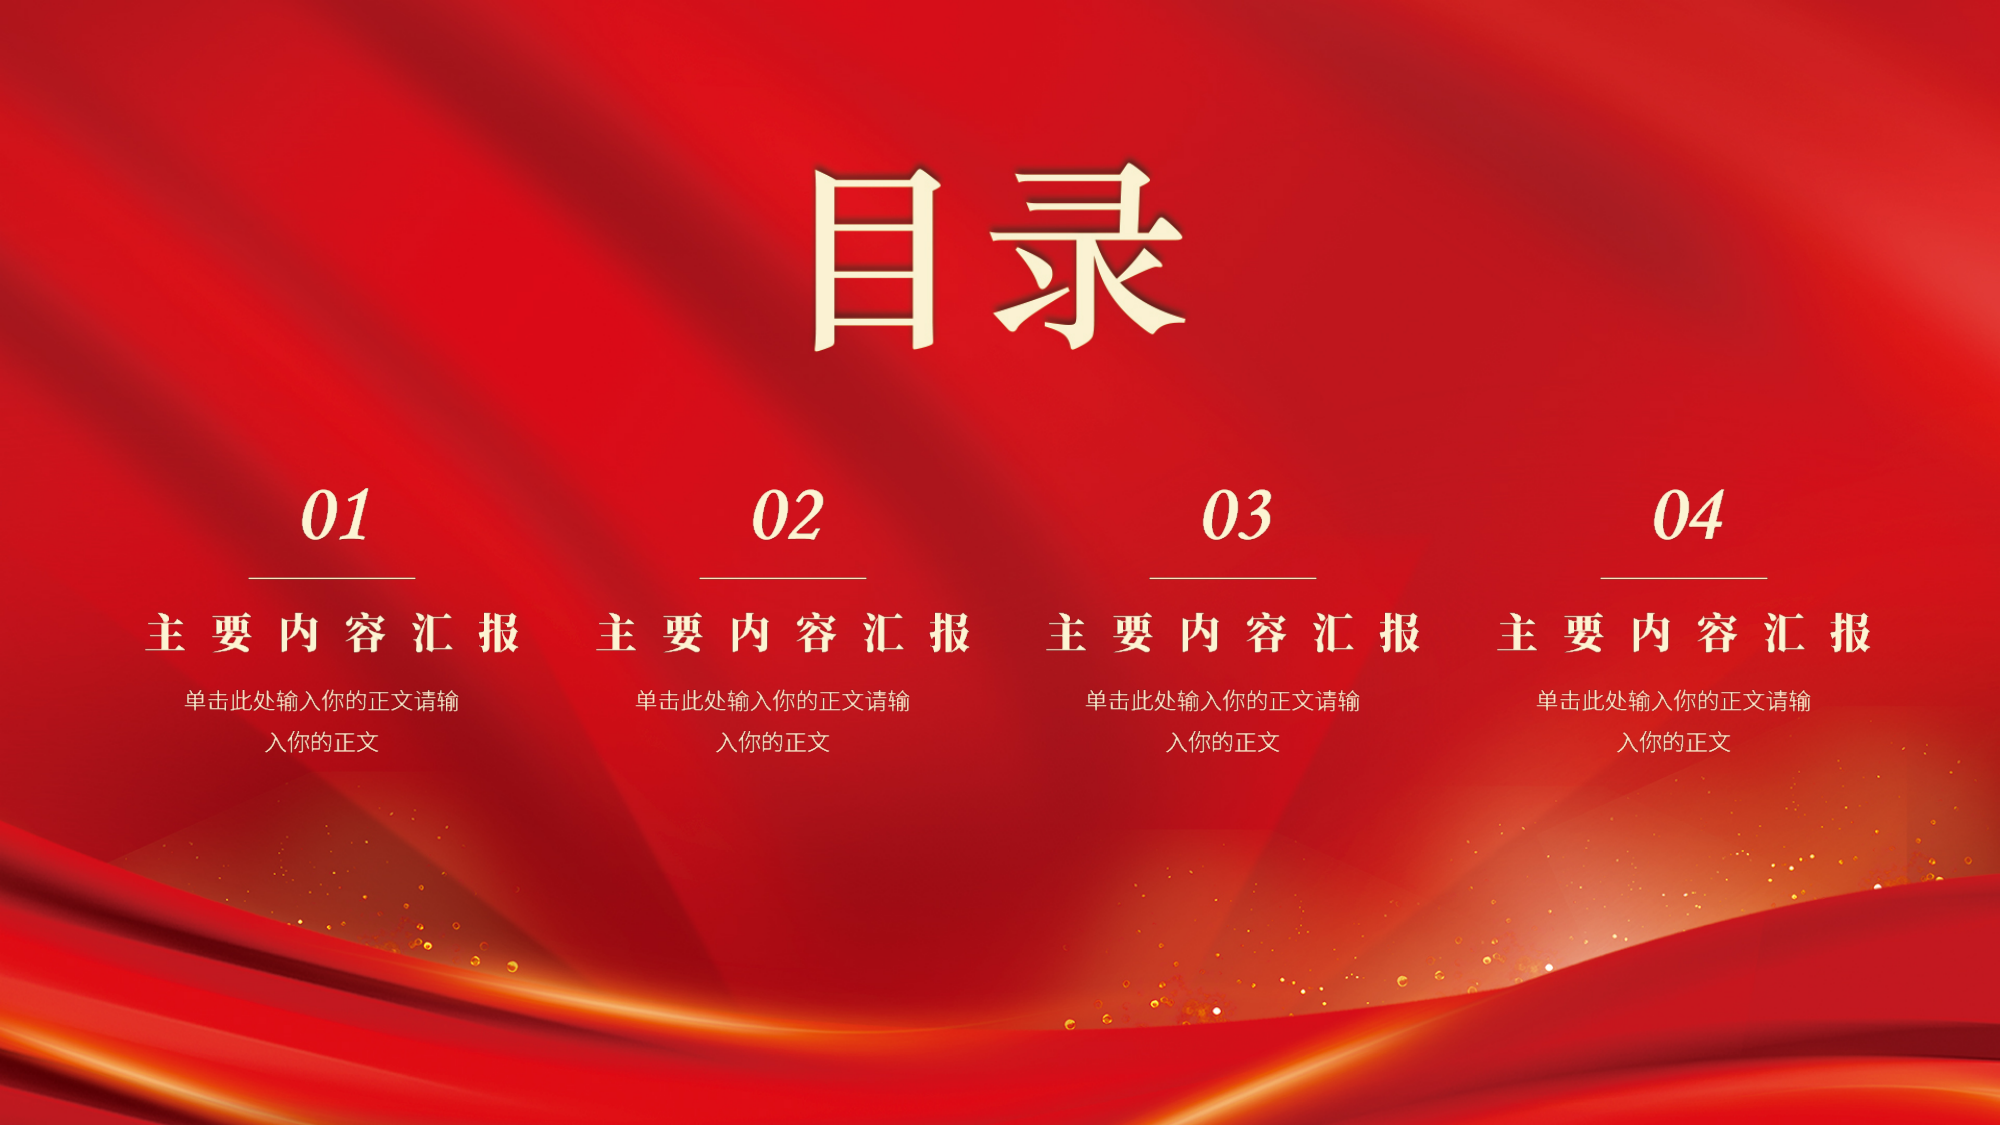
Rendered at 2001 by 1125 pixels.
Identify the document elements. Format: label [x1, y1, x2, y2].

text_box [129, 462, 1887, 767]
picture [0, 0, 2000, 1125]
